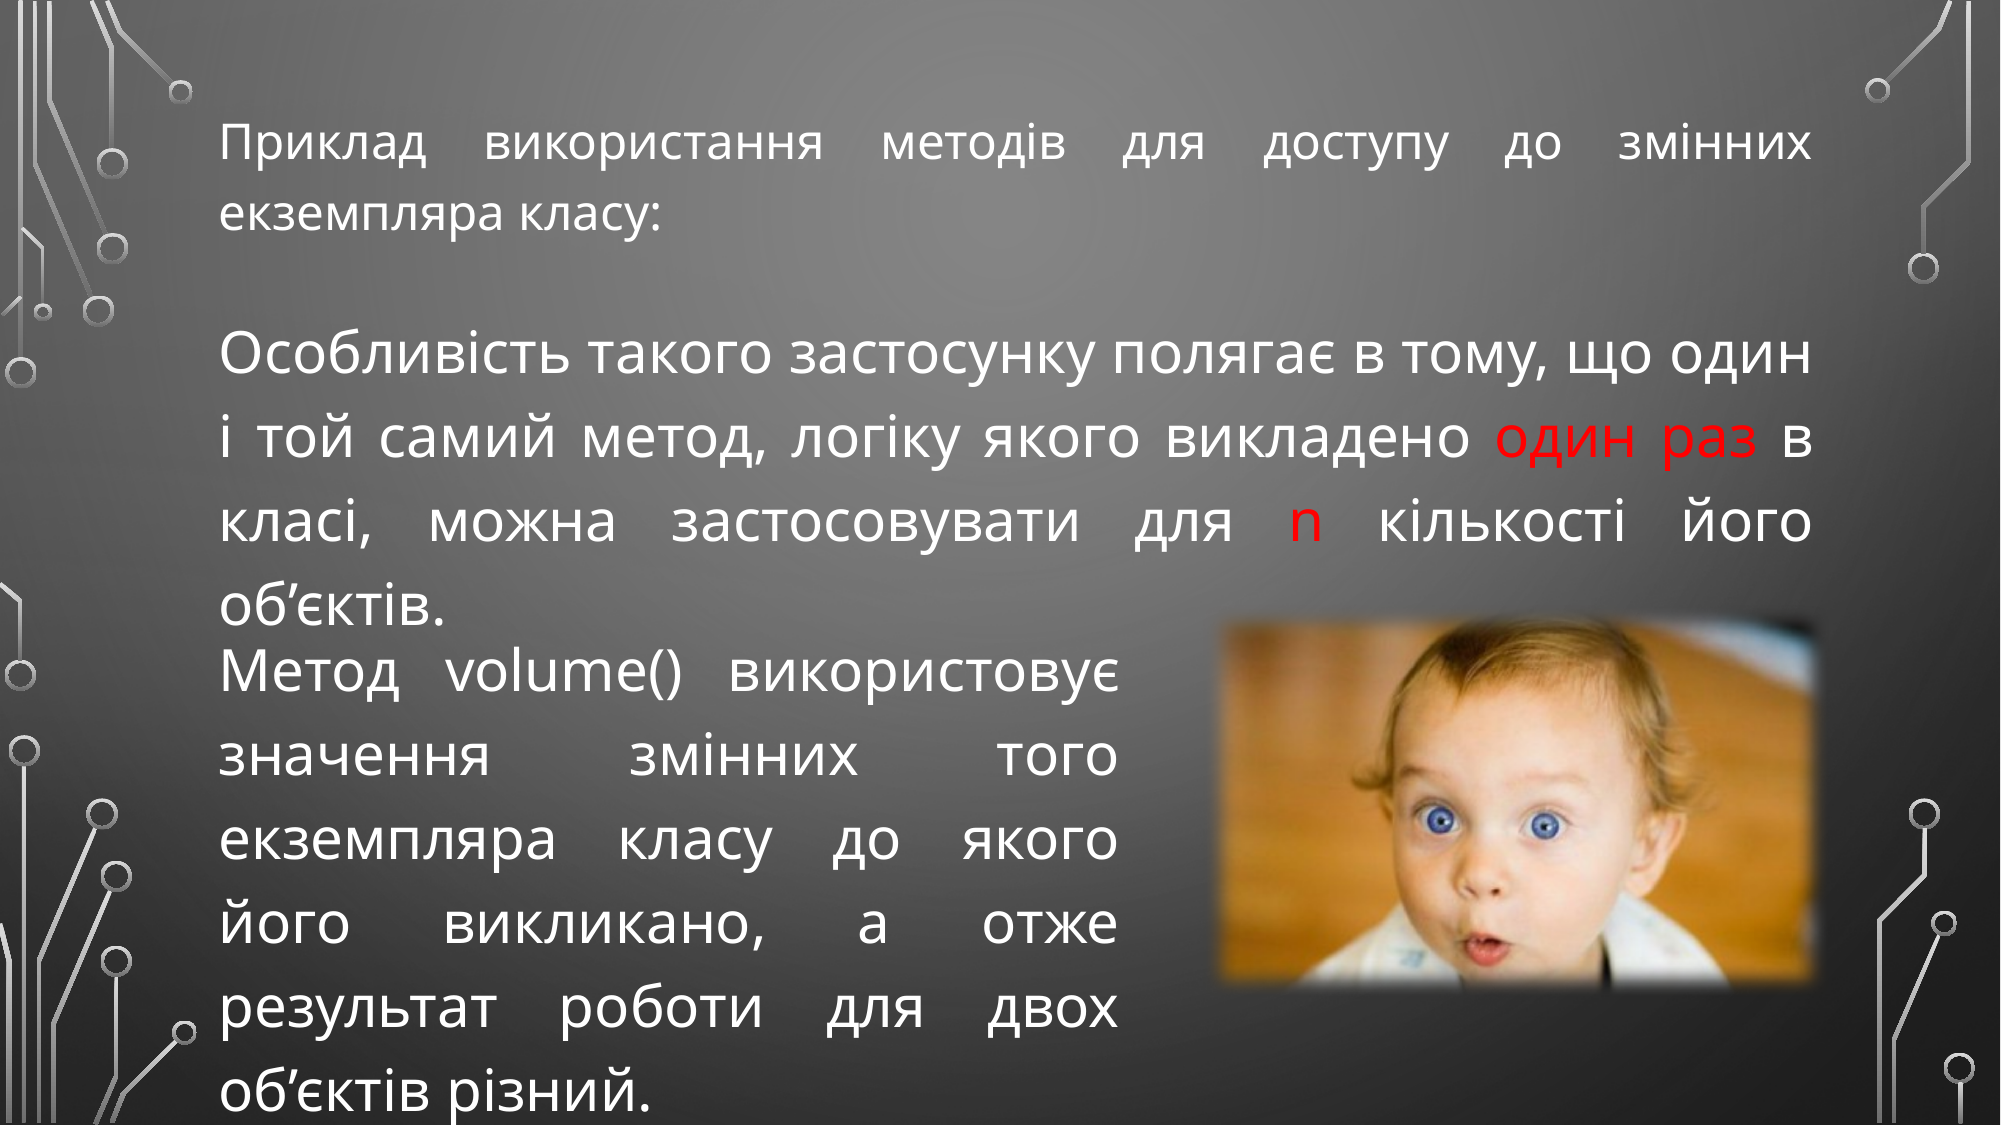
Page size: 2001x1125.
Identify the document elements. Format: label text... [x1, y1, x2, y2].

text_box Приклад використання методів для доступу до змінних екземпляра класу: [203, 90, 1829, 248]
text_box Метод volume() використовує значення змінних того екземпляра класу до якого його викликано, а отже результат роботи для двох об’єктів різний. [203, 612, 1135, 1007]
text_box Особливість такого застосунку полягає в тому, що один і той самий метод, логіку якого викладено один раз в класі, можна застосовувати для n кількості його об’єктів. [203, 293, 1829, 607]
picture [1203, 605, 1829, 997]
